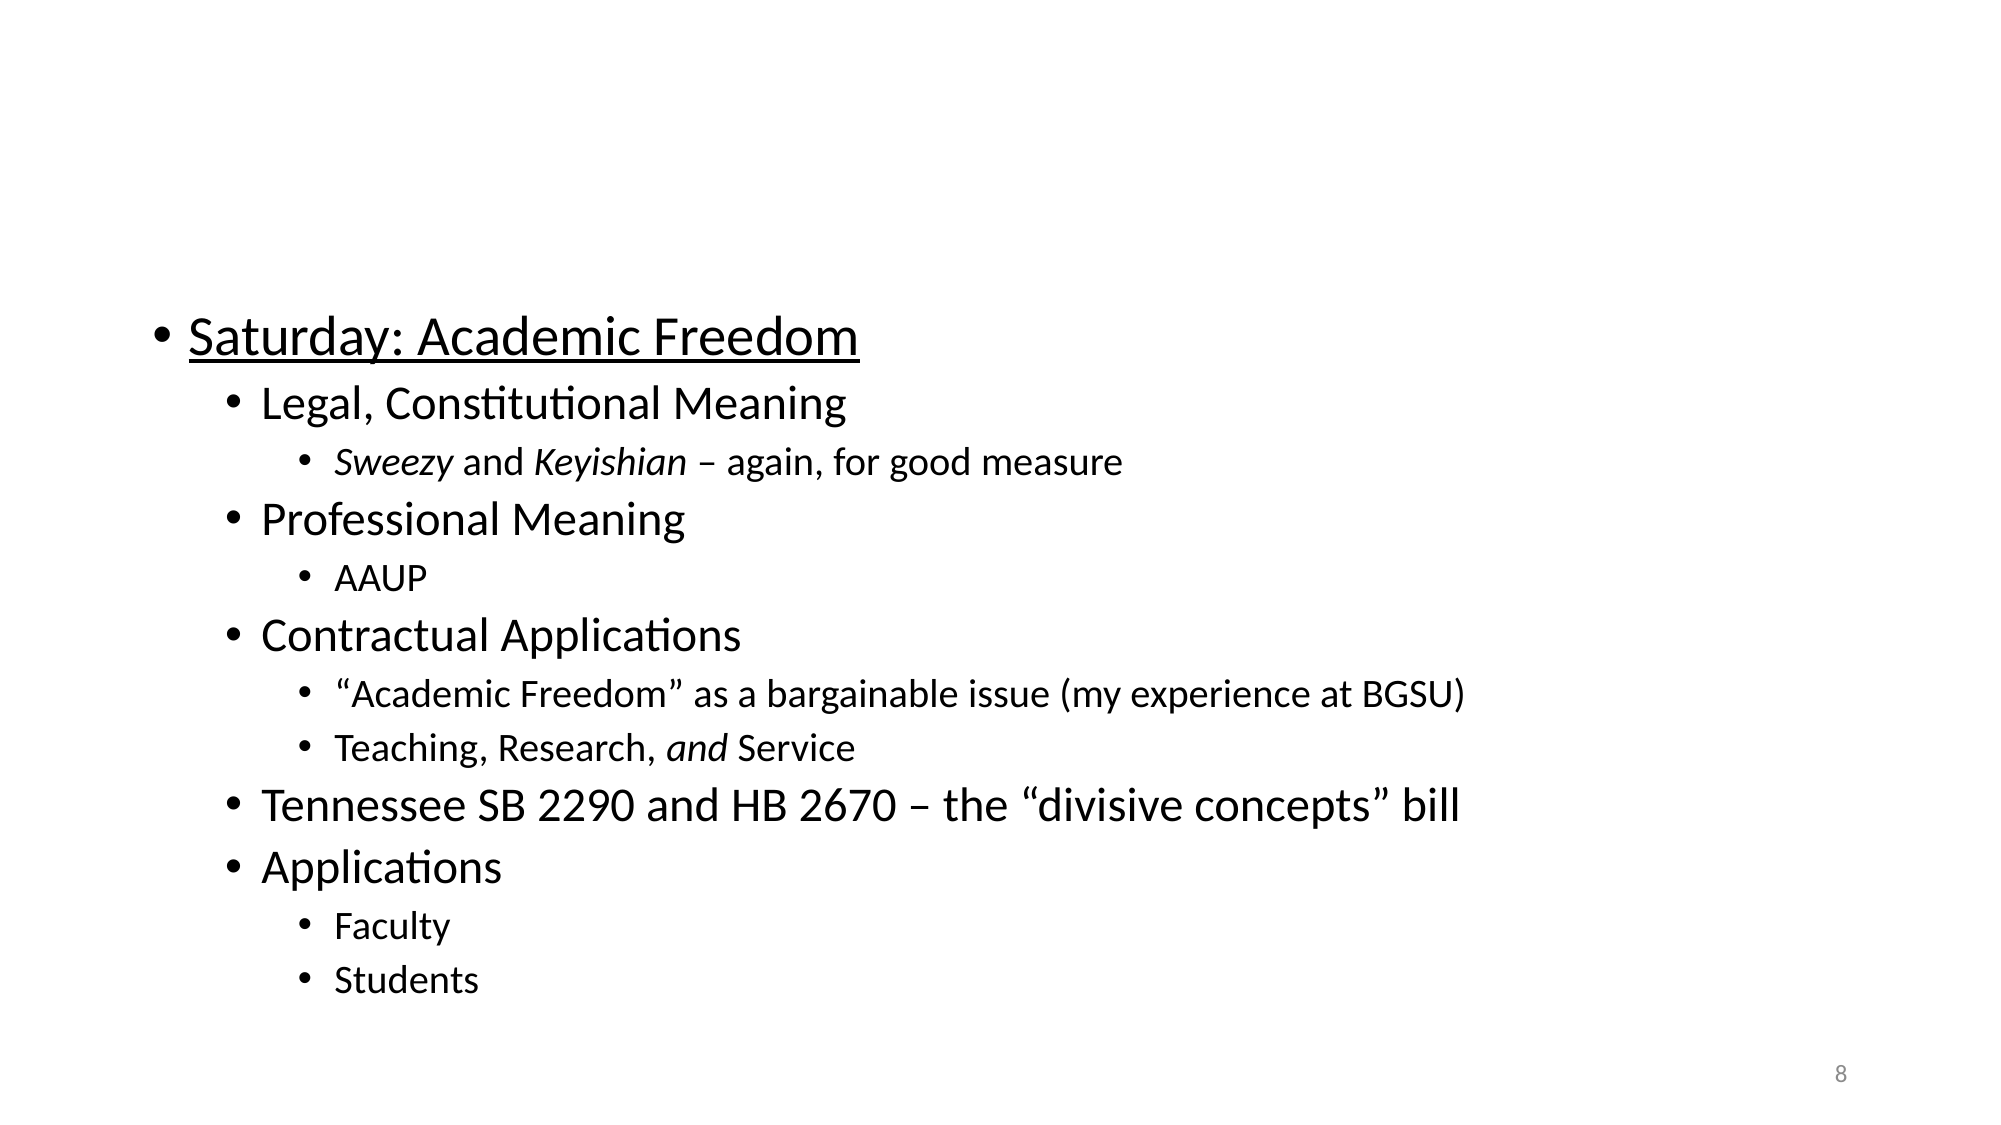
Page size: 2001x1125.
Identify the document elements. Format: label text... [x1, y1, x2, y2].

list Saturday: Academic Freedom Legal, Constitutional Meaning Sweezy and Keyishian – again, for good measure Professional Meaning AAUP Contractual Applications “Academic Freedom” as a bargainable issue (my experience at BGSU) Teaching, Research, and Service Tennessee SB 2290 and HB 2670 – the “divisive concepts” bill Applications Faculty Students [137, 299, 1863, 1014]
slide_number 8 [1412, 1042, 1863, 1103]
